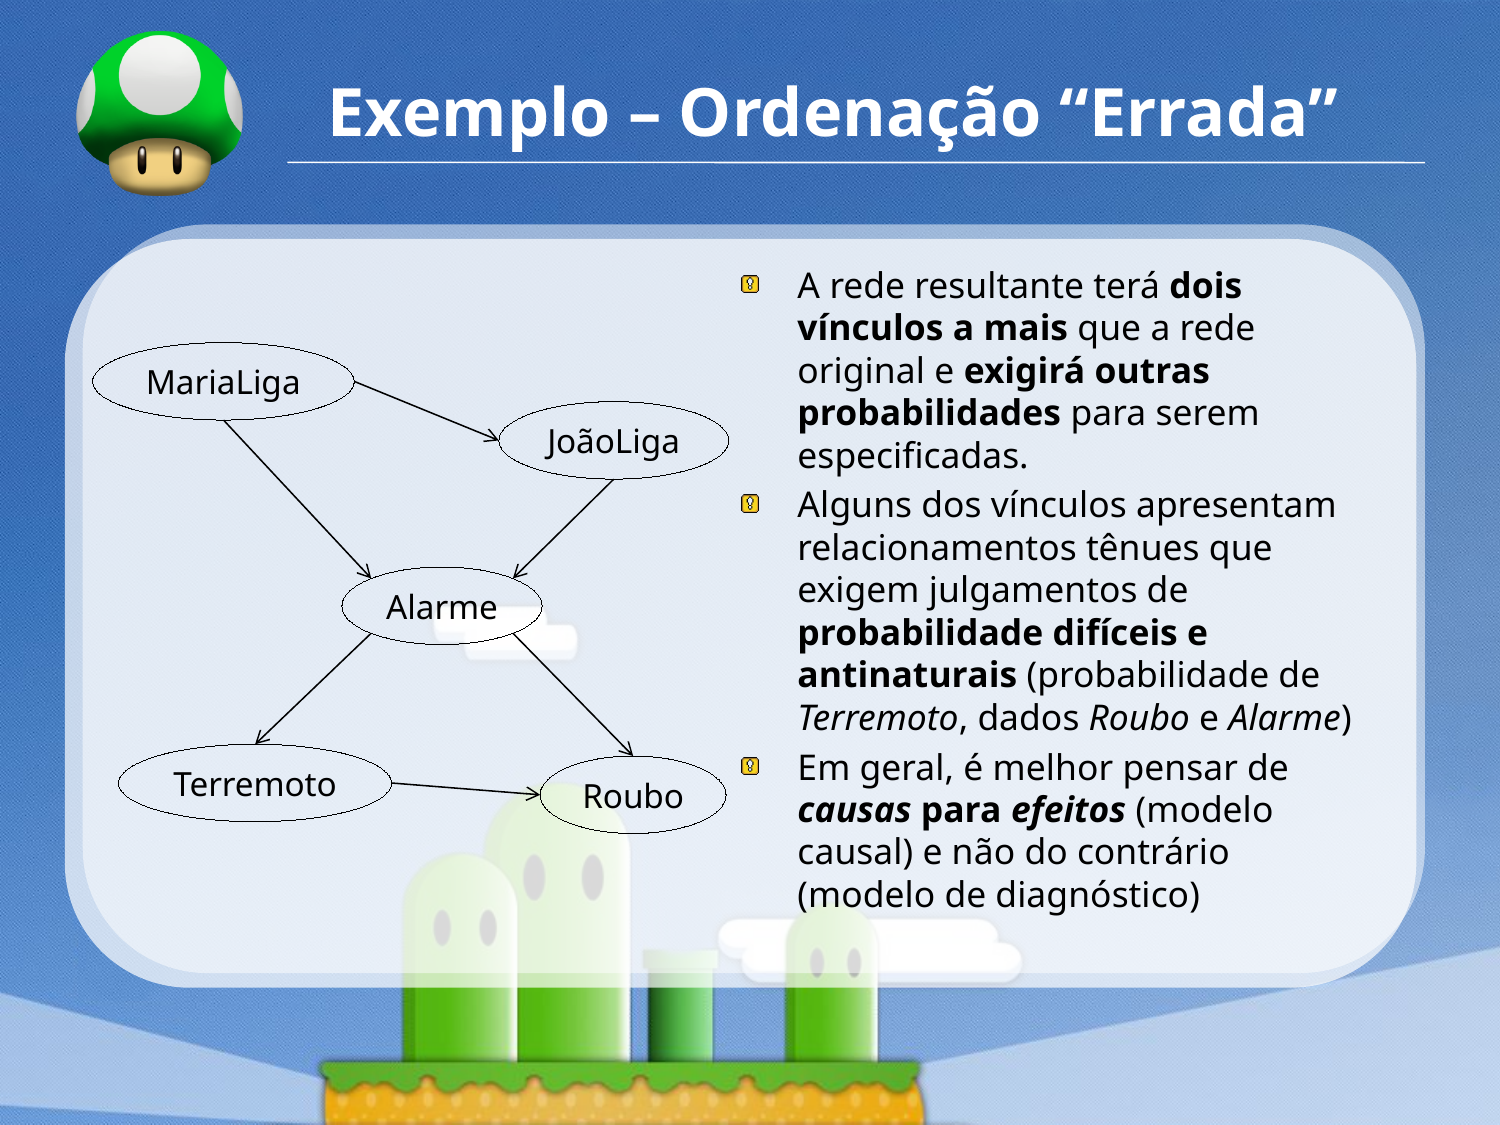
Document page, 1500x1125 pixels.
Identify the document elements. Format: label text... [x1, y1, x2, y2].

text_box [216, 427, 375, 572]
text_box JoãoLiga [498, 401, 726, 480]
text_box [358, 381, 491, 441]
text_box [255, 632, 367, 746]
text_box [513, 636, 637, 754]
text_box Alarme [341, 567, 543, 645]
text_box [515, 480, 615, 578]
text_box MariaLiga [92, 342, 355, 421]
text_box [397, 782, 538, 796]
text_box Roubo [540, 756, 726, 834]
list A rede resultante terá dois vínculos a mais que a rede original e exigirá outras probabilidades para serem especificadas. Alguns dos vínculos apresentam relacionamentos tênues que exigem julgamentos de probabilidade difíceis e antinaturais (probabilidade de Terremoto, dados Roubo e Alarme) Em geral, é melhor pensar de causas para efeitos (modelo causal) e não do contrário (modelo de diagnóstico) [726, 255, 1388, 929]
title Exemplo – Ordenação “Errada” [312, 37, 1426, 183]
text_box Terremoto [118, 744, 392, 822]
picture [0, 0, 1500, 1125]
